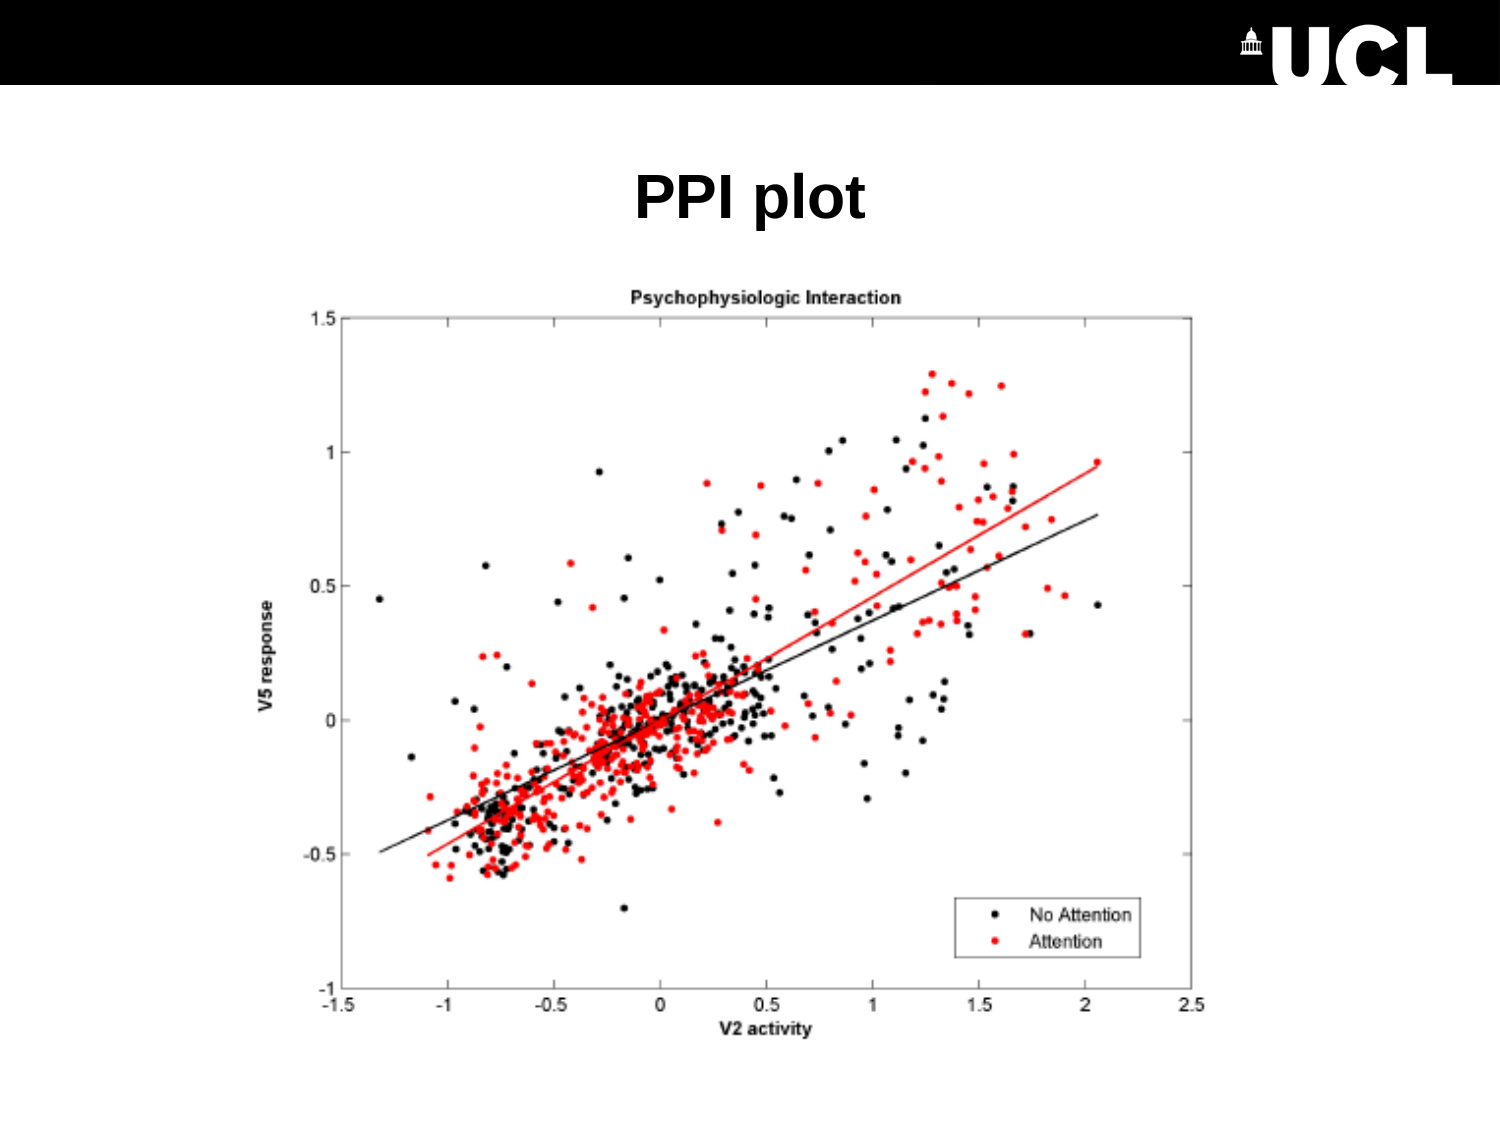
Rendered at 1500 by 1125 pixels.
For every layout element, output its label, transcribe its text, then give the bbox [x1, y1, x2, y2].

title PPI plot [54, 148, 1447, 362]
picture [233, 269, 1232, 1056]
picture [0, 0, 1500, 85]
